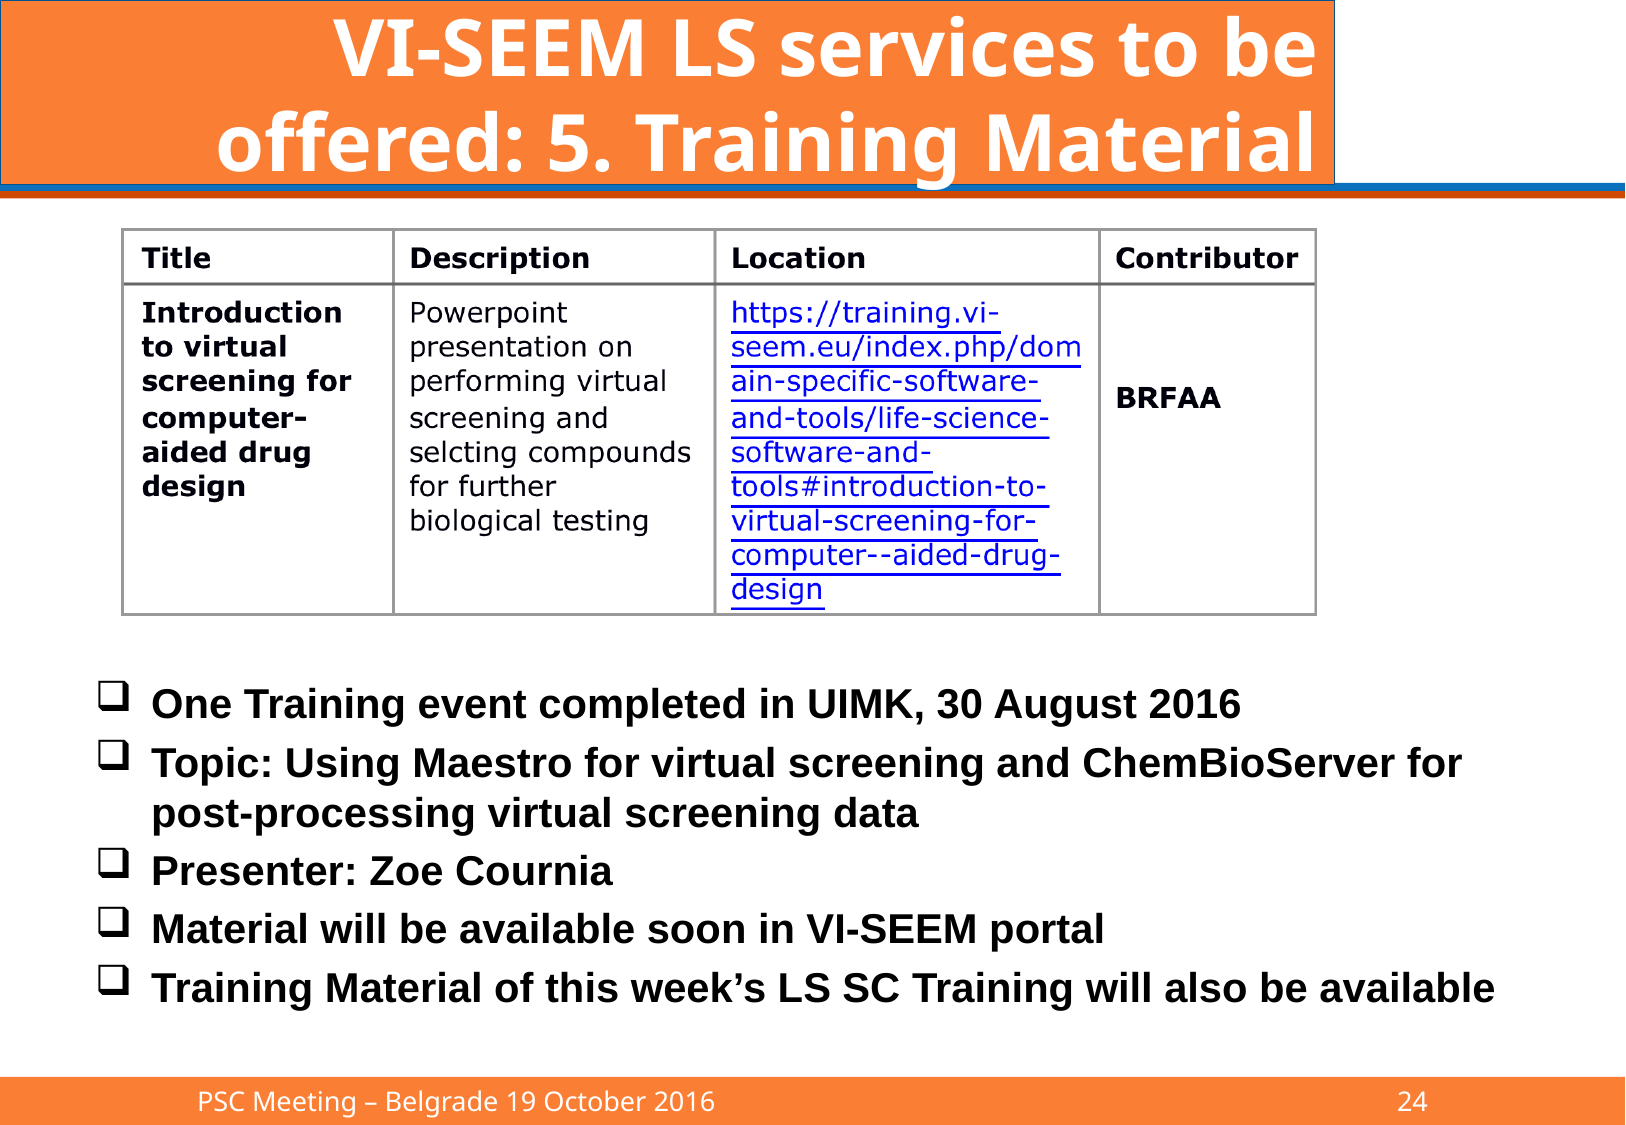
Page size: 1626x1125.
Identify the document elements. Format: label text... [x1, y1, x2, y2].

footer PSC Meeting – Belgrade 19 October 2016 24 [0, 1076, 1625, 1125]
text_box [121, 228, 1334, 668]
title VI-SEEM LS services to be offered: 5. Training Material [0, 0, 1335, 185]
text_box One Training event completed in UIMK, 30 August 2016 Topic: Using Maestro for virtual screening and ChemBioServer for post-processing virtual screening data Presenter: Zoe Cournia Material will be available soon in VI-SEEM portal Training Material of this week’s LS SC Training will also be available [80, 669, 1577, 1018]
